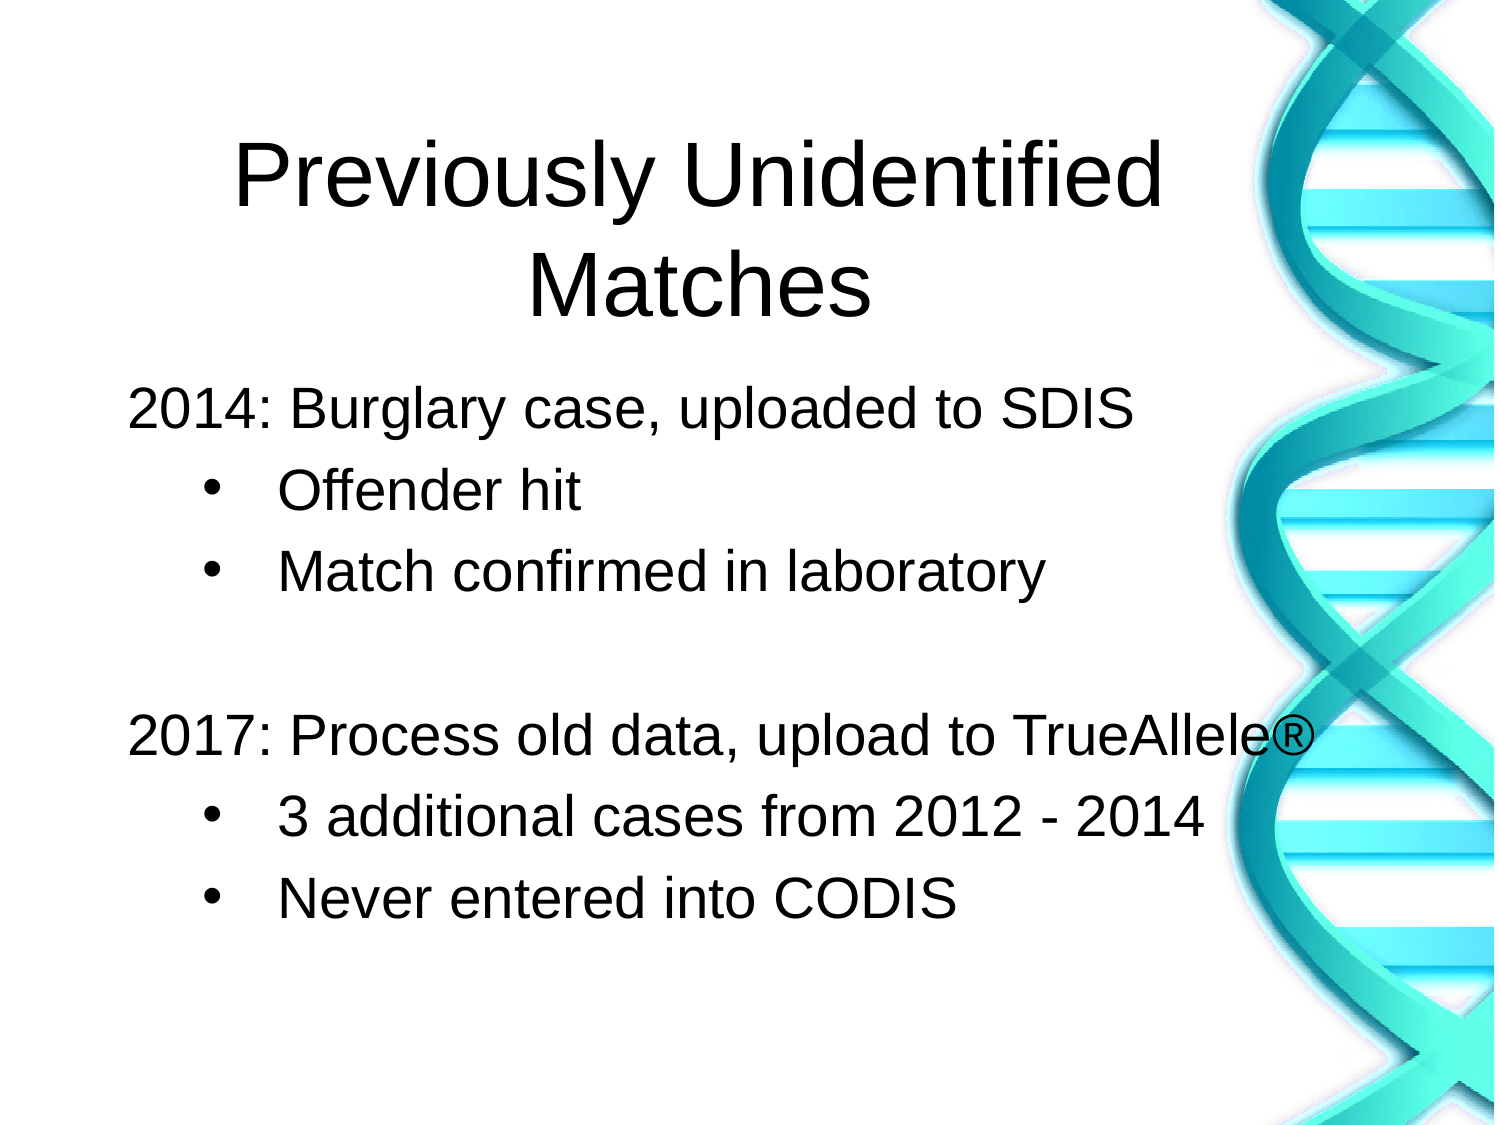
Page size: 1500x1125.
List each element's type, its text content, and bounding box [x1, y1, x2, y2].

subtitle 2014: Burglary case, uploaded to SDIS Offender hit Match confirmed in laboratory 2017: Process old data, upload to TrueAllele® 3 additional cases from 2012 - 2014 Never entered into CODIS [112, 362, 844, 1025]
title Previously Unidentified Matches [112, 99, 844, 350]
picture [849, 0, 1495, 1125]
